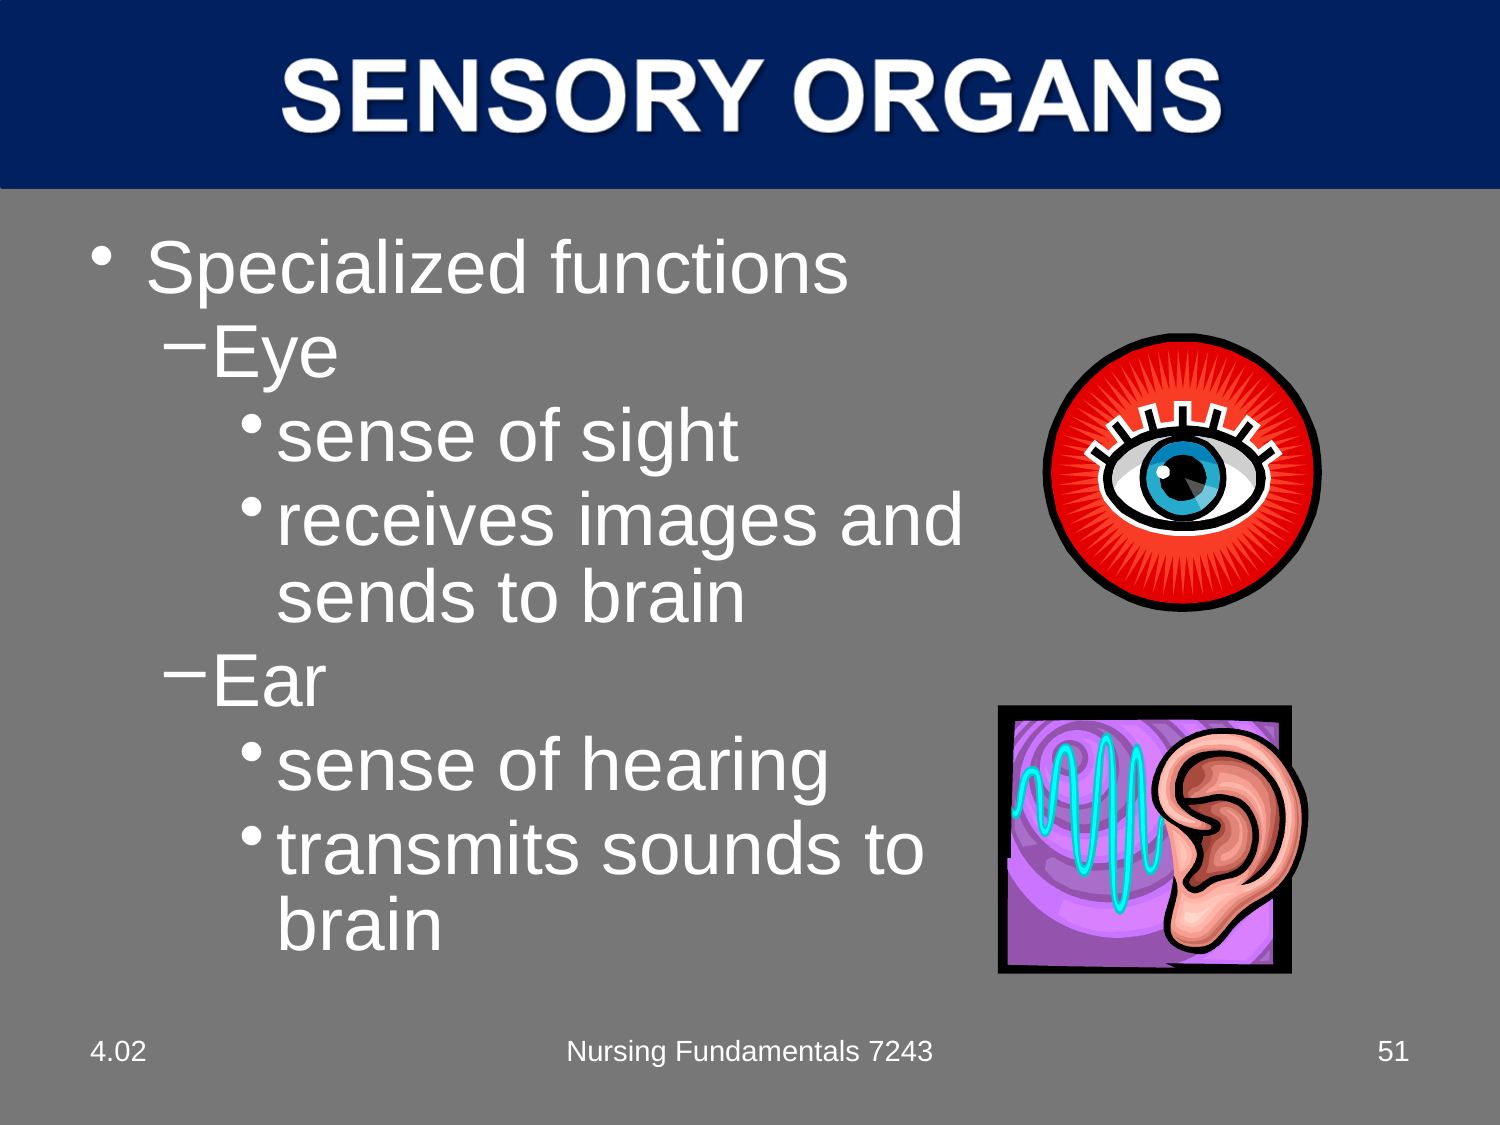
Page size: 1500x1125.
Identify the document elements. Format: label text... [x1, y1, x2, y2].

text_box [1040, 331, 1324, 614]
footer Nursing Fundamentals 7243 [512, 1024, 988, 1103]
slide_number 4.02 [75, 1024, 425, 1103]
picture [0, 0, 1500, 223]
slide_number 51 [1074, 1024, 1425, 1103]
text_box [997, 705, 1309, 974]
list Specialized functions Eye sense of sight receives images and sends to brain Ear sense of hearing transmits sounds to brain [74, 232, 1057, 968]
